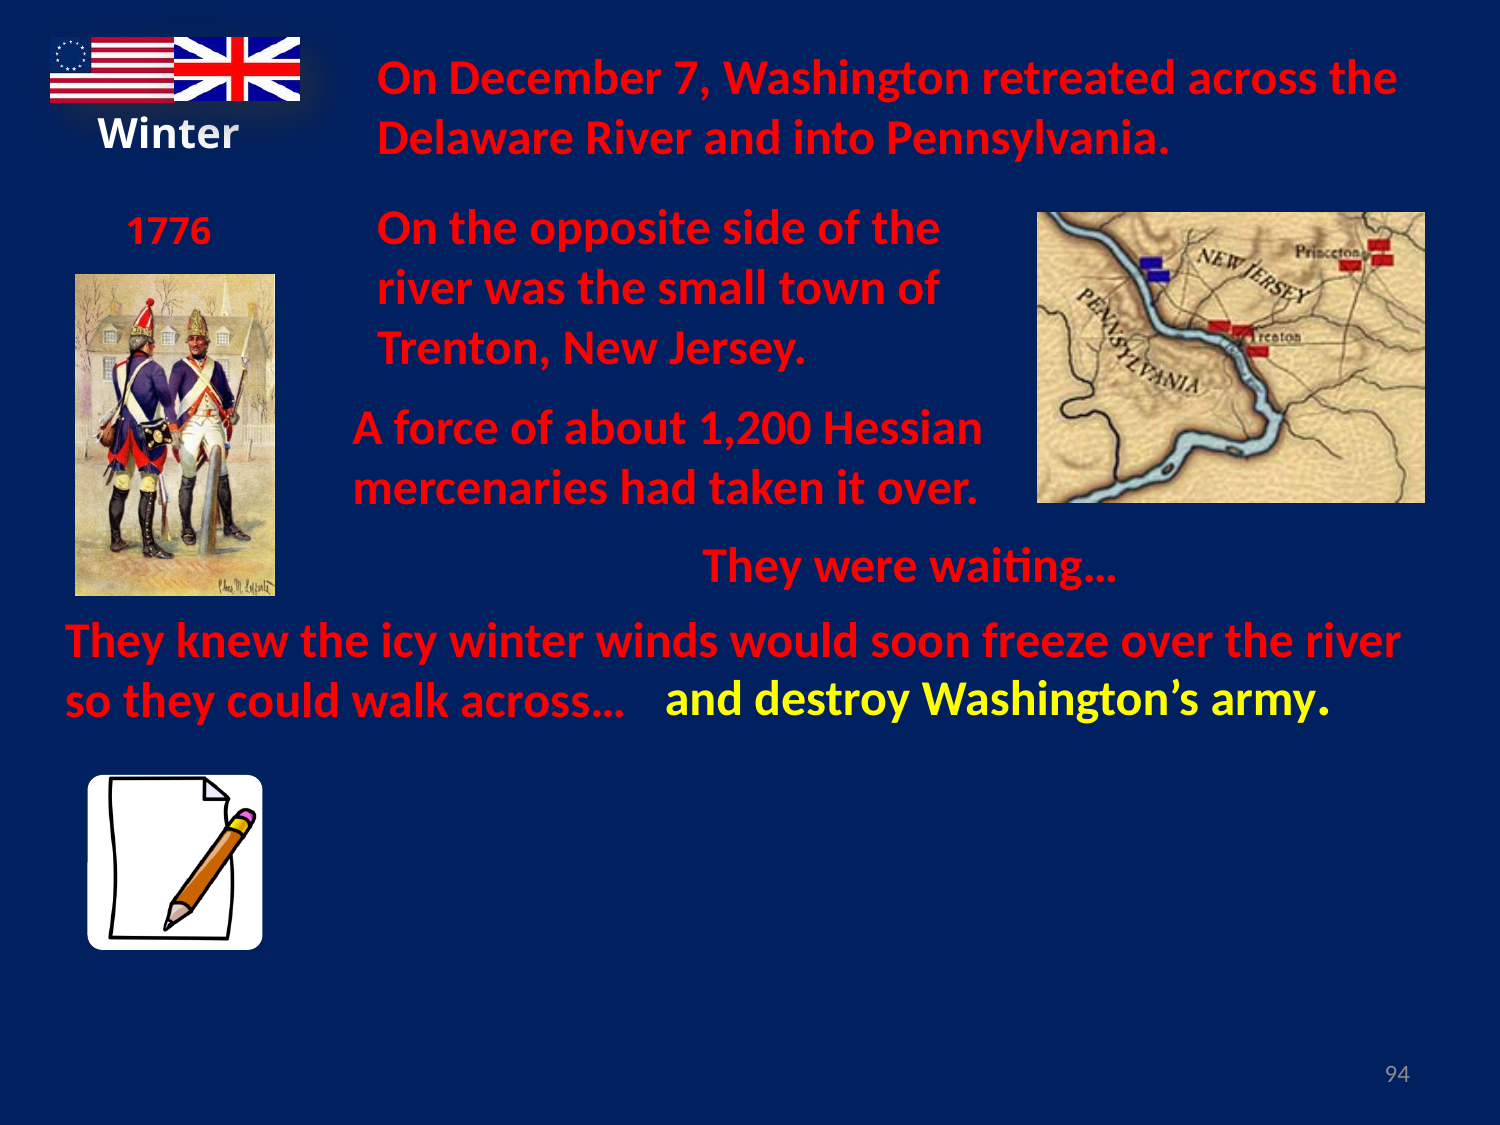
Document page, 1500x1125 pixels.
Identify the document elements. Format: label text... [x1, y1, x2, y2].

text_box 1776 [99, 199, 238, 260]
picture [1037, 212, 1426, 504]
text_box A force of about 1,200 Hessian mercenaries had taken it over. [337, 387, 1013, 523]
picture [49, 37, 301, 104]
slide_number 94 [1074, 1042, 1425, 1103]
picture [74, 274, 276, 596]
text_box They were waiting… [687, 524, 1313, 600]
text_box They knew the icy winter winds would soon freeze over the river so they could walk across… [49, 599, 1475, 735]
text_box On the opposite side of the river was the small town of Trenton, New Jersey. [362, 187, 1038, 383]
text_box Winter [0, 99, 338, 165]
text_box On December 7, Washington retreated across the Delaware River and into Pennsylvania. [362, 37, 1500, 173]
text_box and destroy Washington’s army. [650, 650, 1450, 735]
picture [87, 774, 263, 951]
